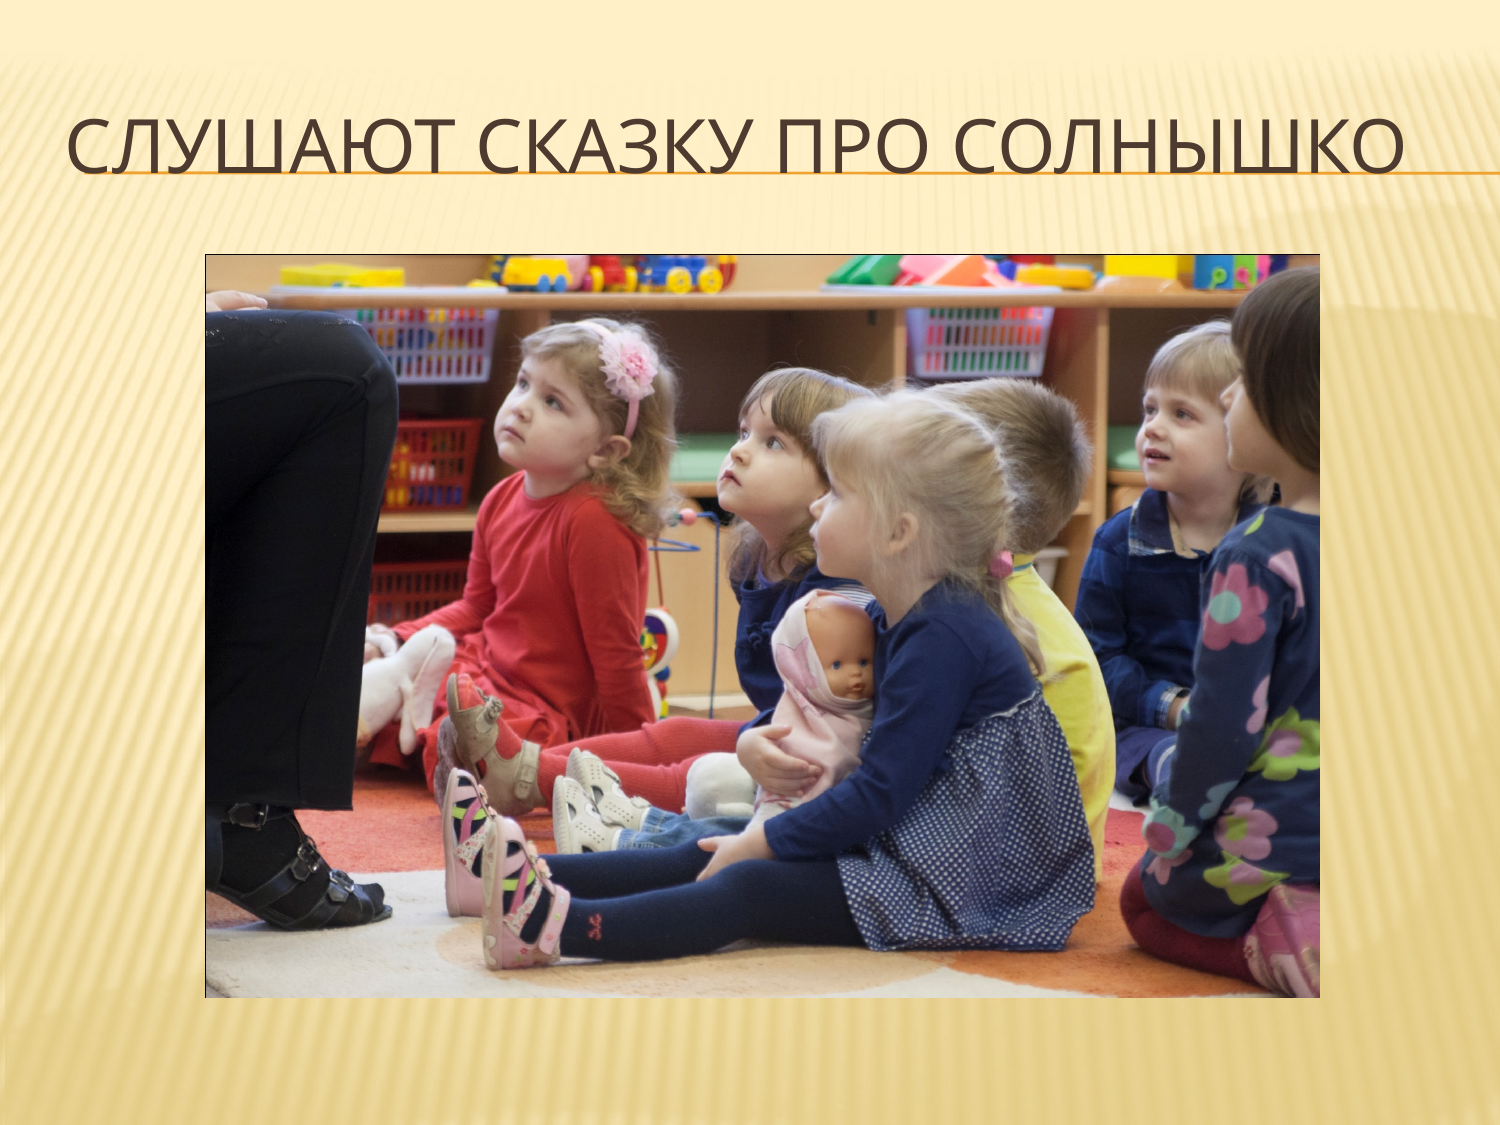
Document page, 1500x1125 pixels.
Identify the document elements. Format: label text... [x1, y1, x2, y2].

title Слушают сказку про солнышко [50, 75, 1475, 213]
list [205, 254, 1320, 998]
